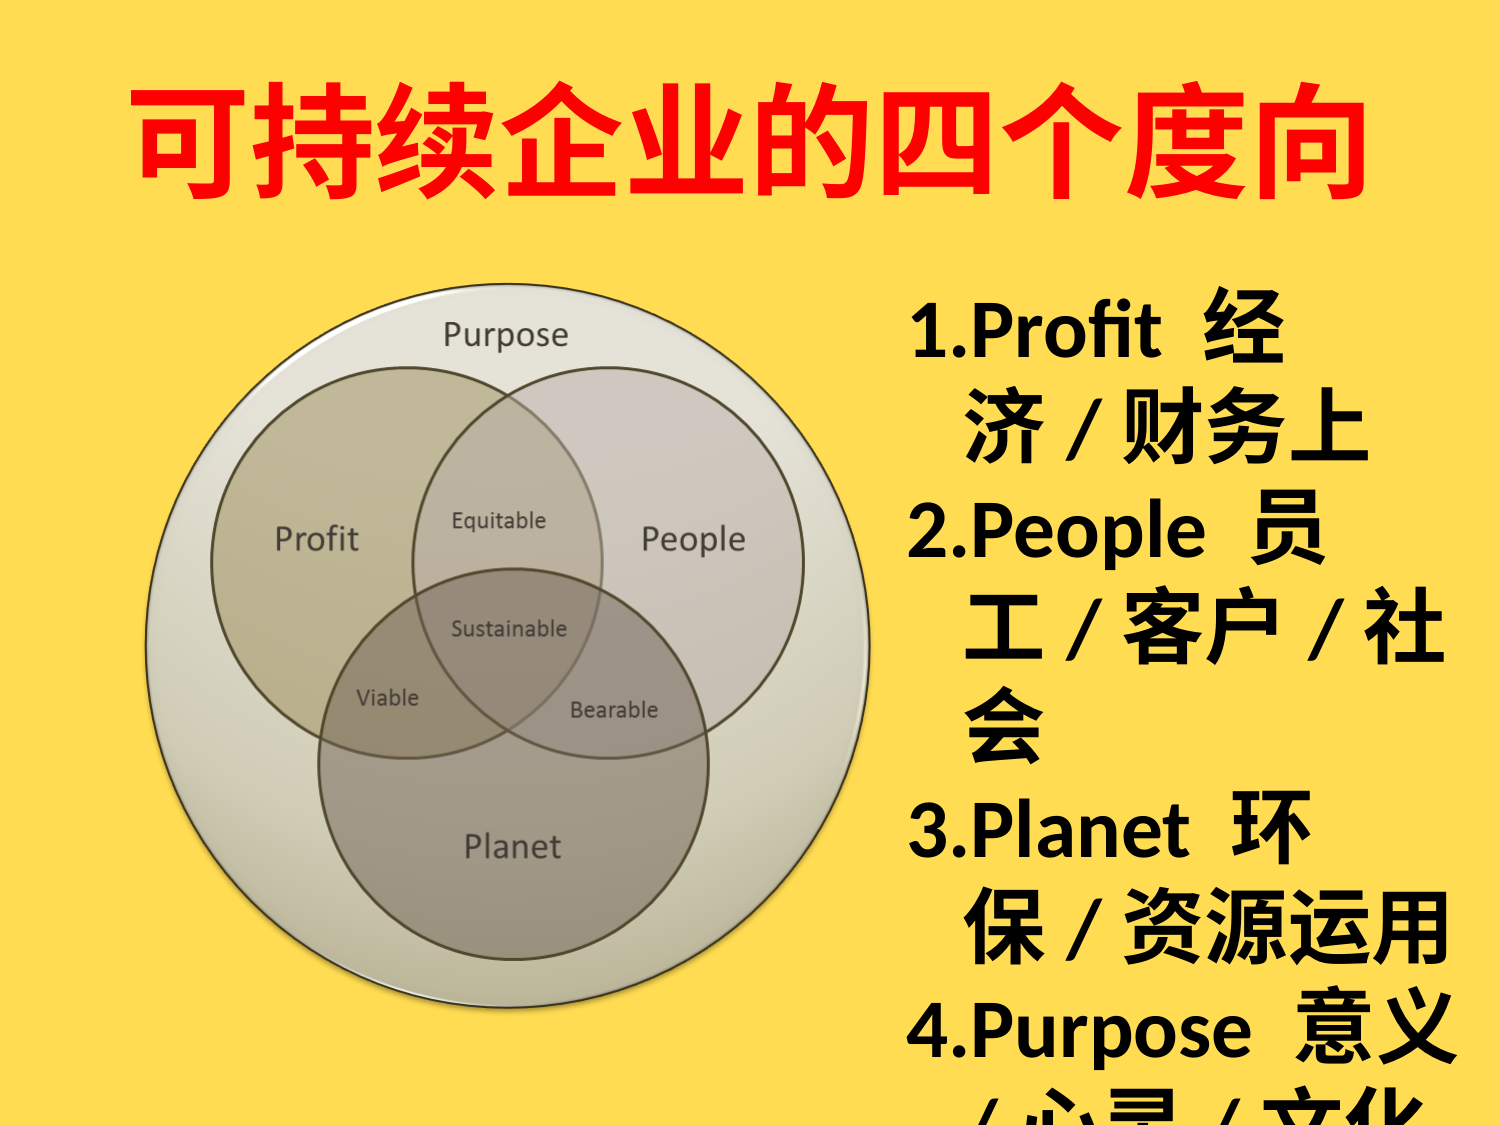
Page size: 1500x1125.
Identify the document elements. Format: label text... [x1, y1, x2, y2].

title 可持续企业的四个度向 [75, 45, 1425, 233]
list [135, 278, 879, 1022]
text_box Profit 经济/财务上 People 员工/客户/社会 Planet 环保/资源运用 Purpose 意义/心灵/文化 [891, 267, 1500, 1125]
